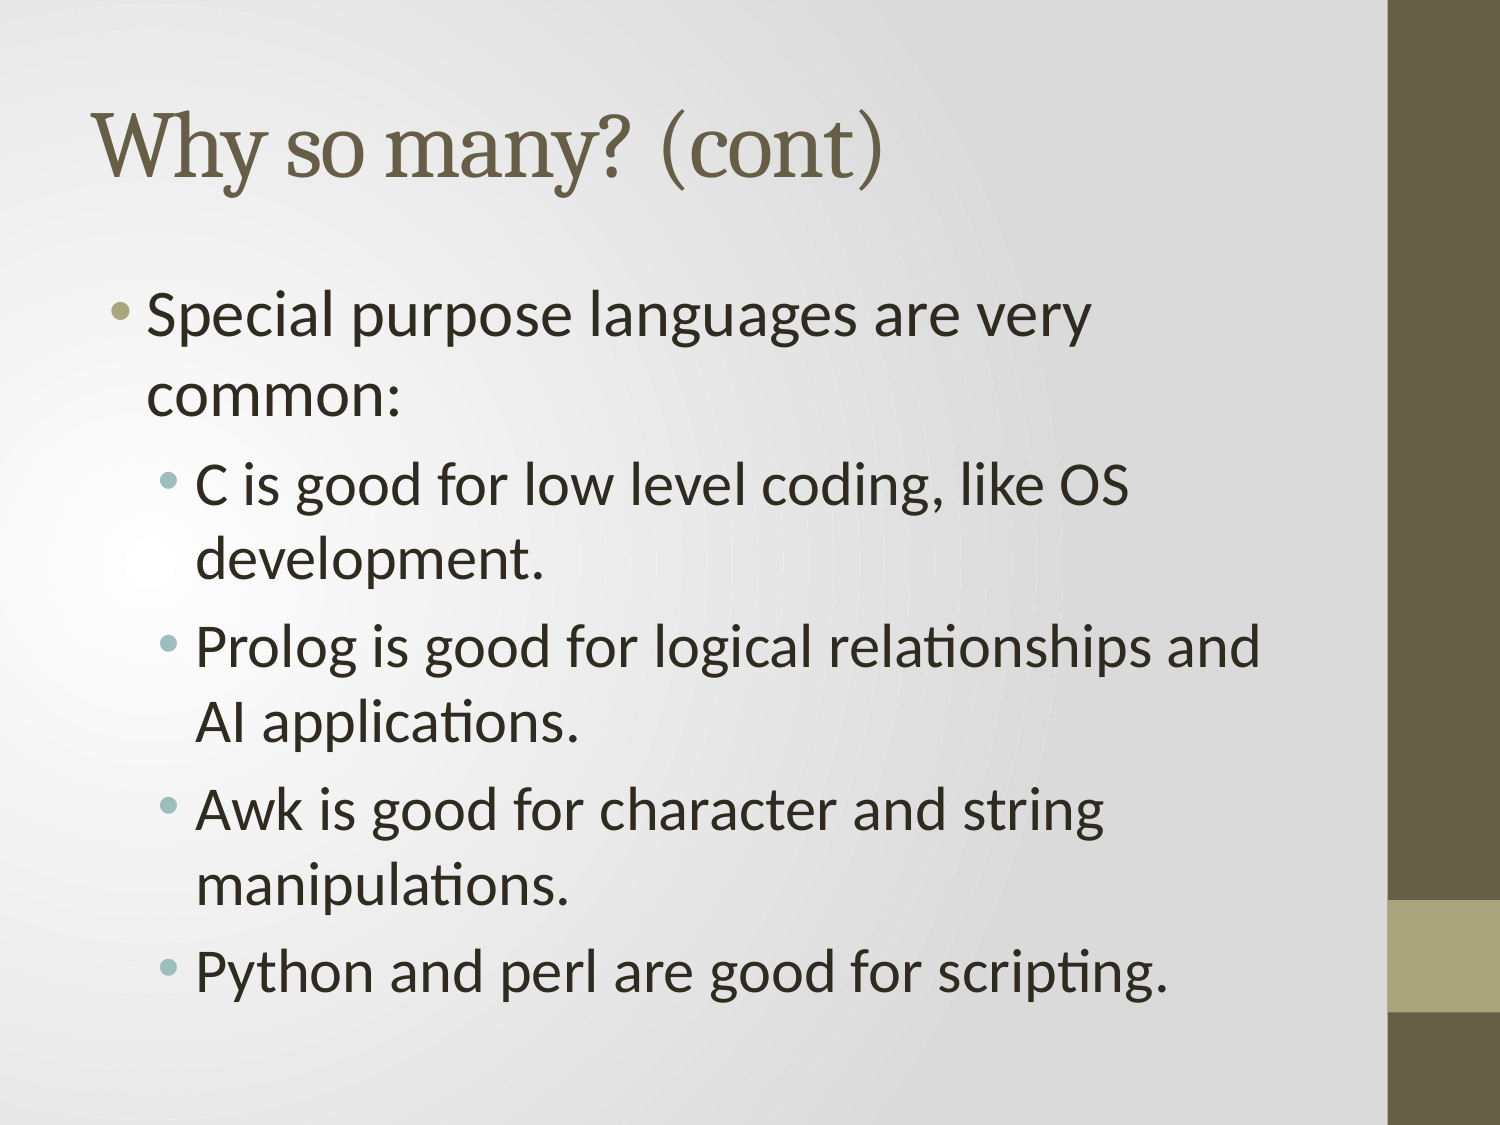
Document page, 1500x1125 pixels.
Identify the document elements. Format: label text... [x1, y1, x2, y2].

list Special purpose languages are very common: C is good for low level coding, like OS development. Prolog is good for logical relationships and AI applications. Awk is good for character and string manipulations. Python and perl are good for scripting. [75, 262, 1325, 1050]
title Why so many? (cont) [75, 45, 1325, 233]
